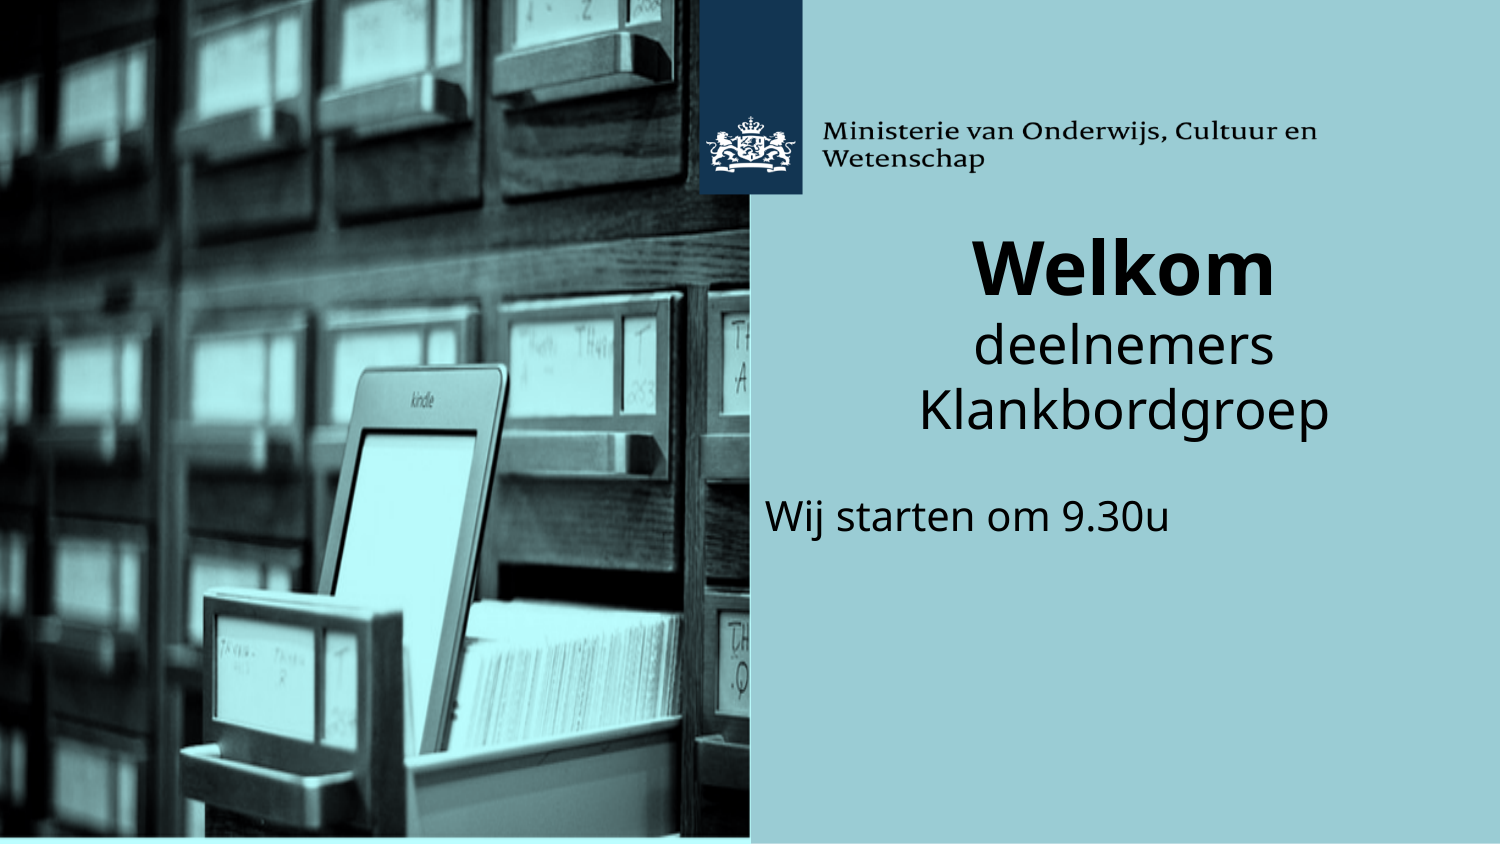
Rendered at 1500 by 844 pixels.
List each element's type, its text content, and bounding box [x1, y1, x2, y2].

picture [0, 0, 1500, 844]
text_box Welkom deelnemers Klankbordgroep Wij starten om 9.30u [749, 212, 1500, 648]
